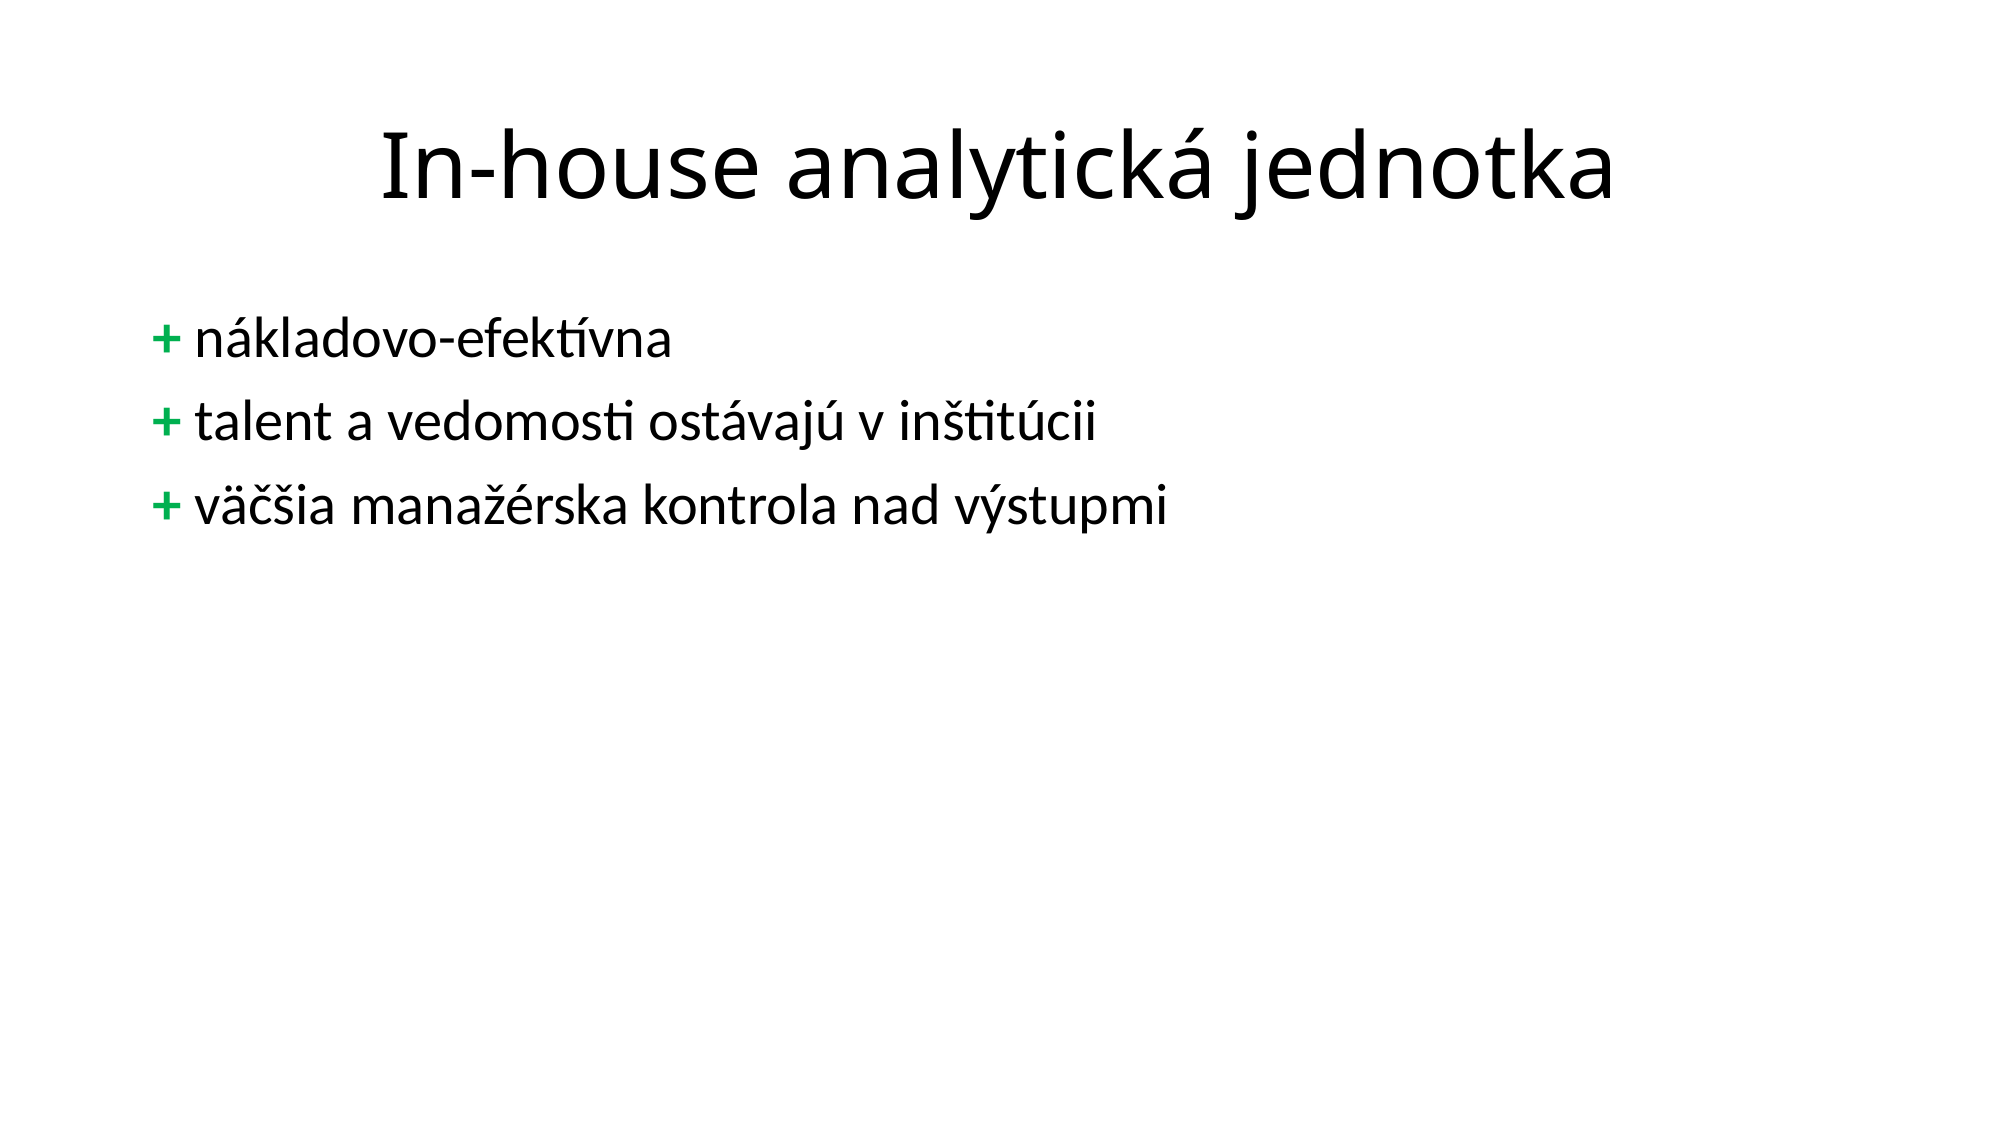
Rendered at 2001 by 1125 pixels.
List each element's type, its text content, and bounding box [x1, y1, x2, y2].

title In-house analytická jednotka [137, 59, 1863, 278]
list + nákladovo-efektívna + talent a vedomosti ostávajú v inštitúcii + väčšia manažérska kontrola nad výstupmi [137, 299, 1863, 1014]
